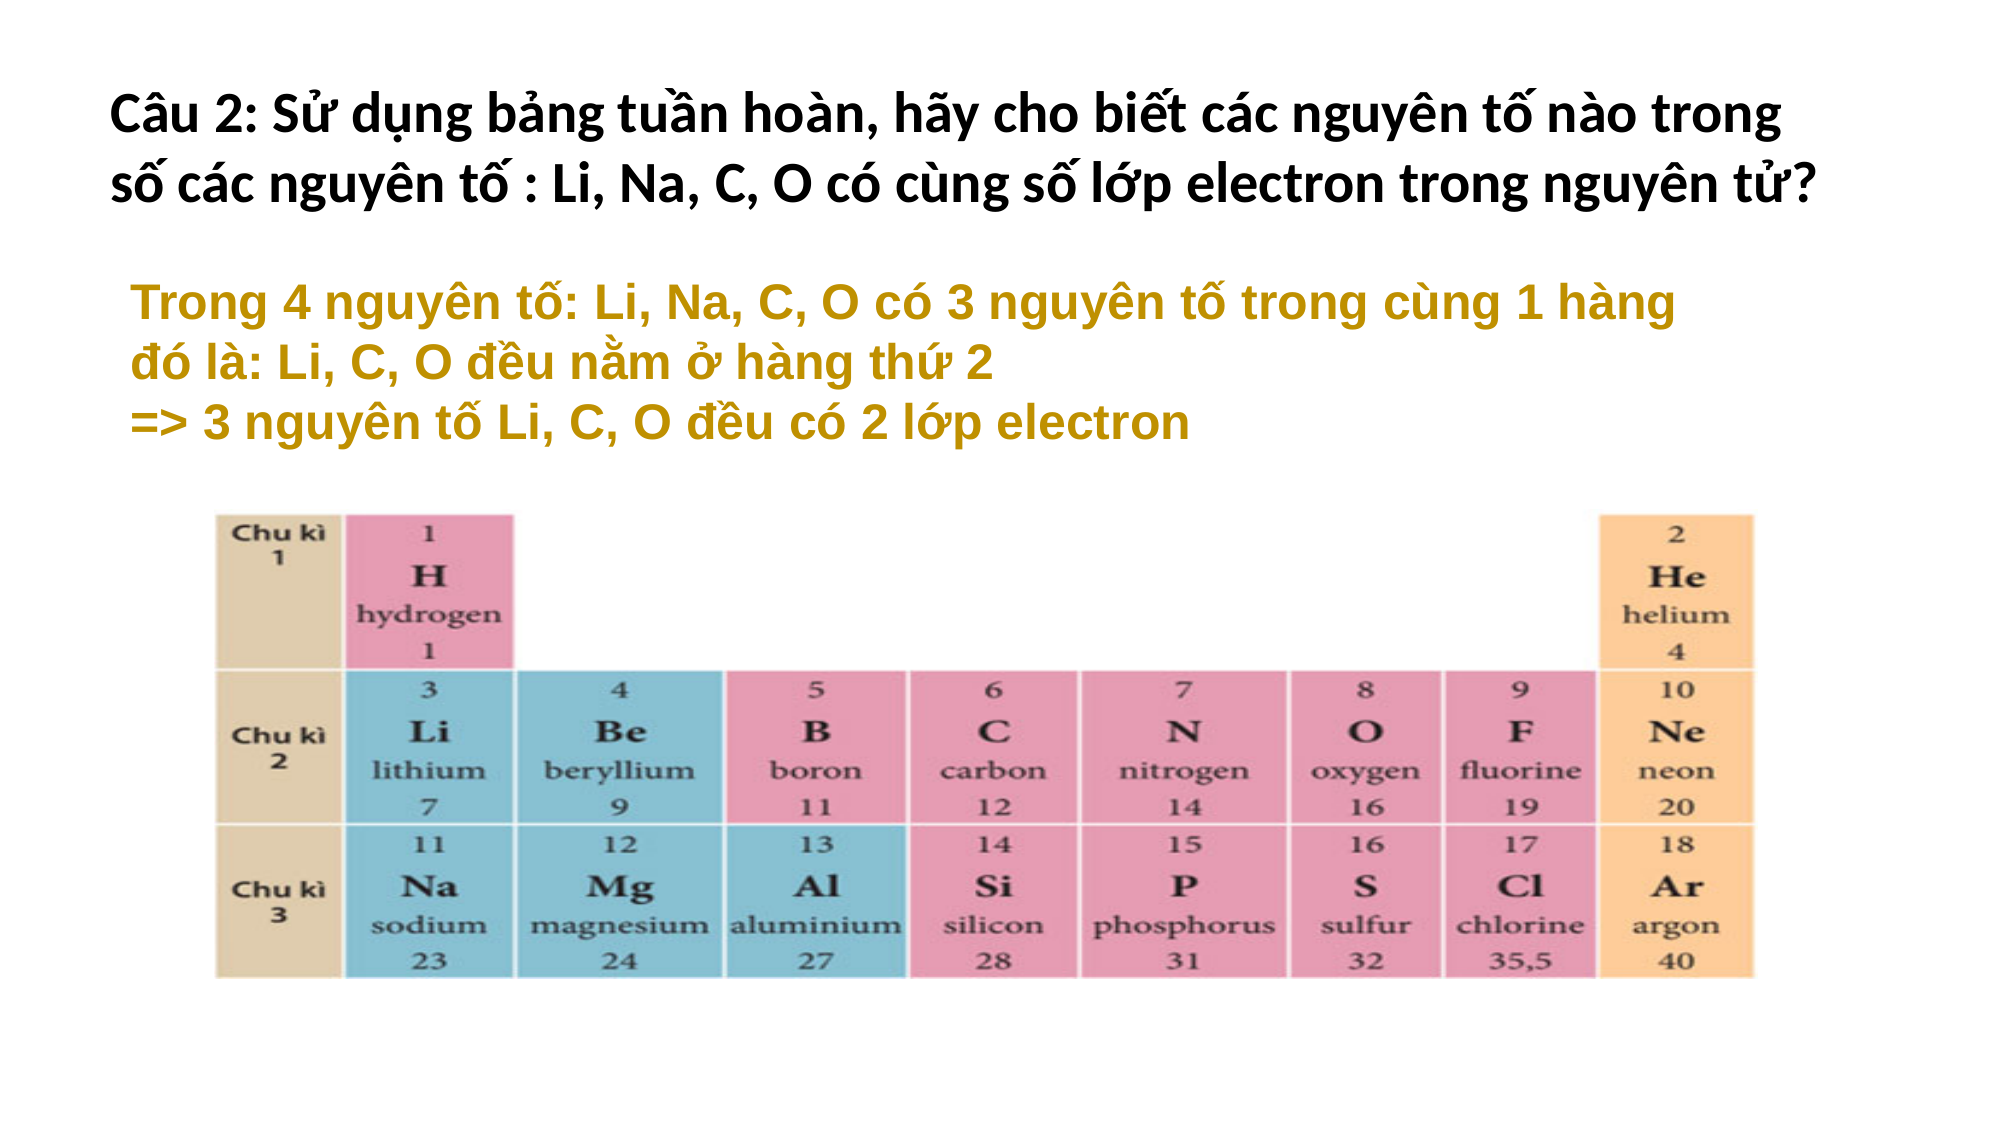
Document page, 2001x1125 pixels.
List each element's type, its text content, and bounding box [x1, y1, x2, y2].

picture [214, 509, 1758, 979]
text_box Câu 2: Sử dụng bảng tuần hoàn, hãy cho biết các nguyên tố nào trong số các nguyên tố : Li, Na, C, O có cùng số lớp electron trong nguyên tử? [95, 66, 1860, 222]
text_box Trong 4 nguyên tố: Li, Na, C, O có 3 nguyên tố trong cùng 1 hàng đó là: Li, C, O đều nằm ở hàng thứ 2 => 3 nguyên tố Li, C, O đều có 2 lớp electron [115, 261, 1720, 457]
